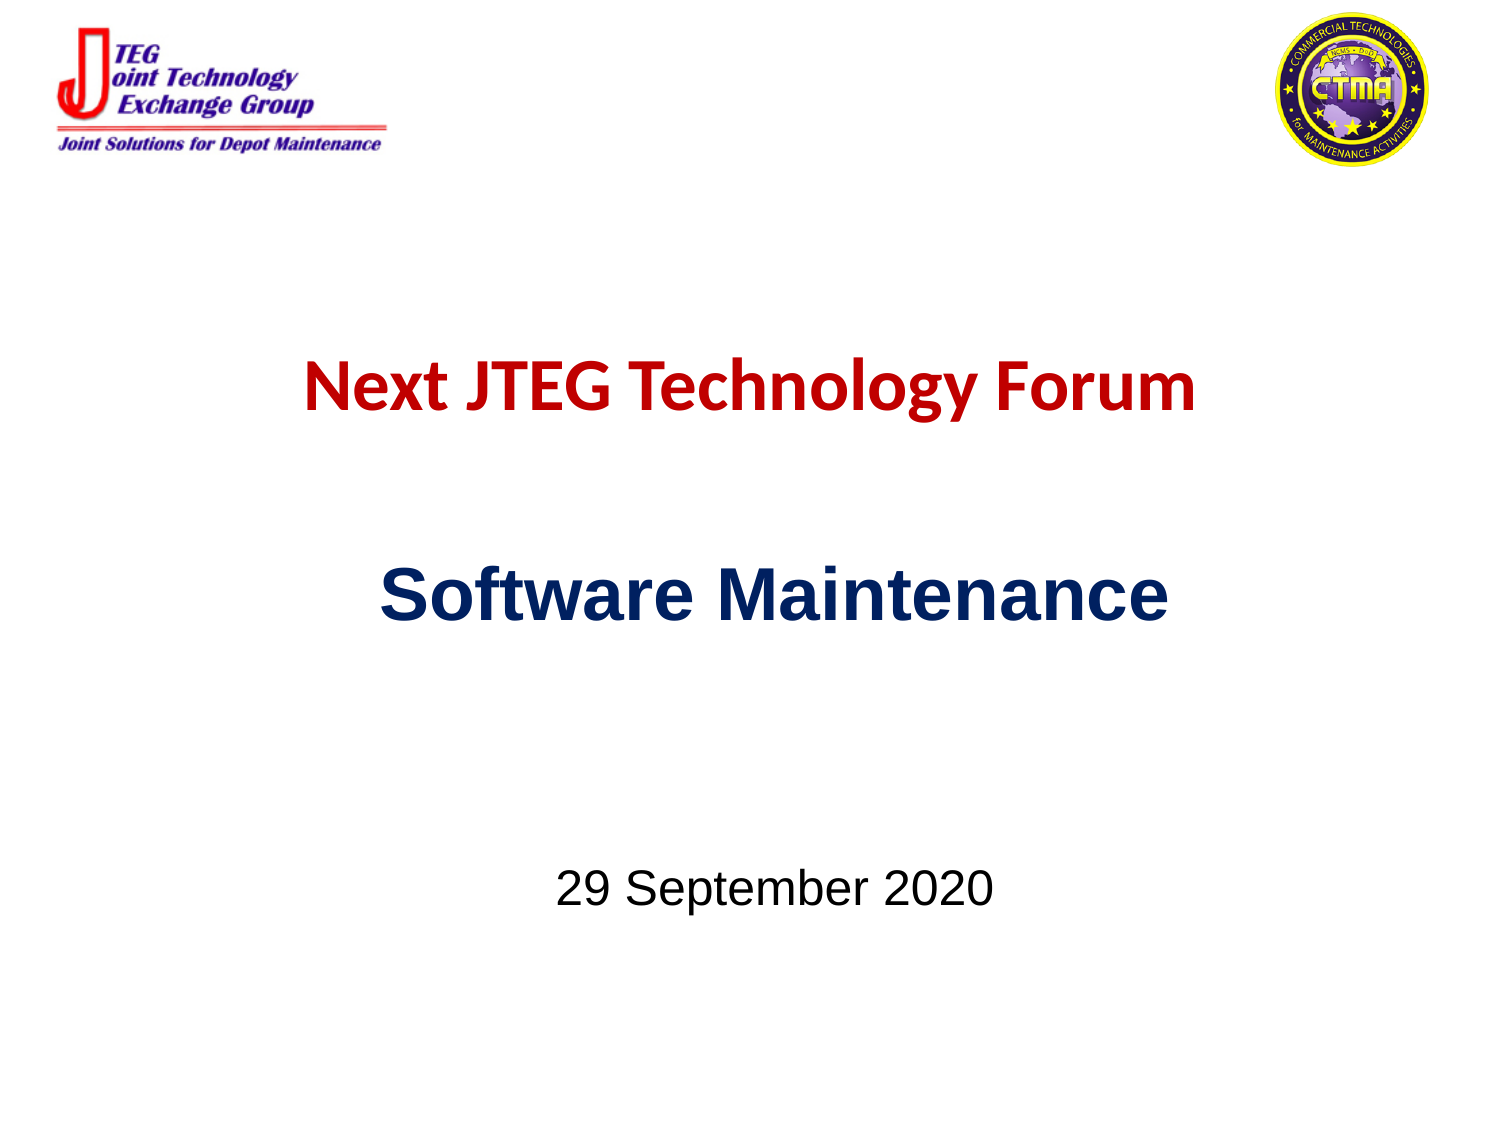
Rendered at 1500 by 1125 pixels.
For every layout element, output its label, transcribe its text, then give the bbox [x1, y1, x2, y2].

title Next JTEG Technology Forum [250, 253, 1251, 507]
picture [49, 24, 388, 155]
picture [1274, 12, 1429, 167]
subtitle Software Maintenance 29 September 2020 [137, 537, 1413, 976]
